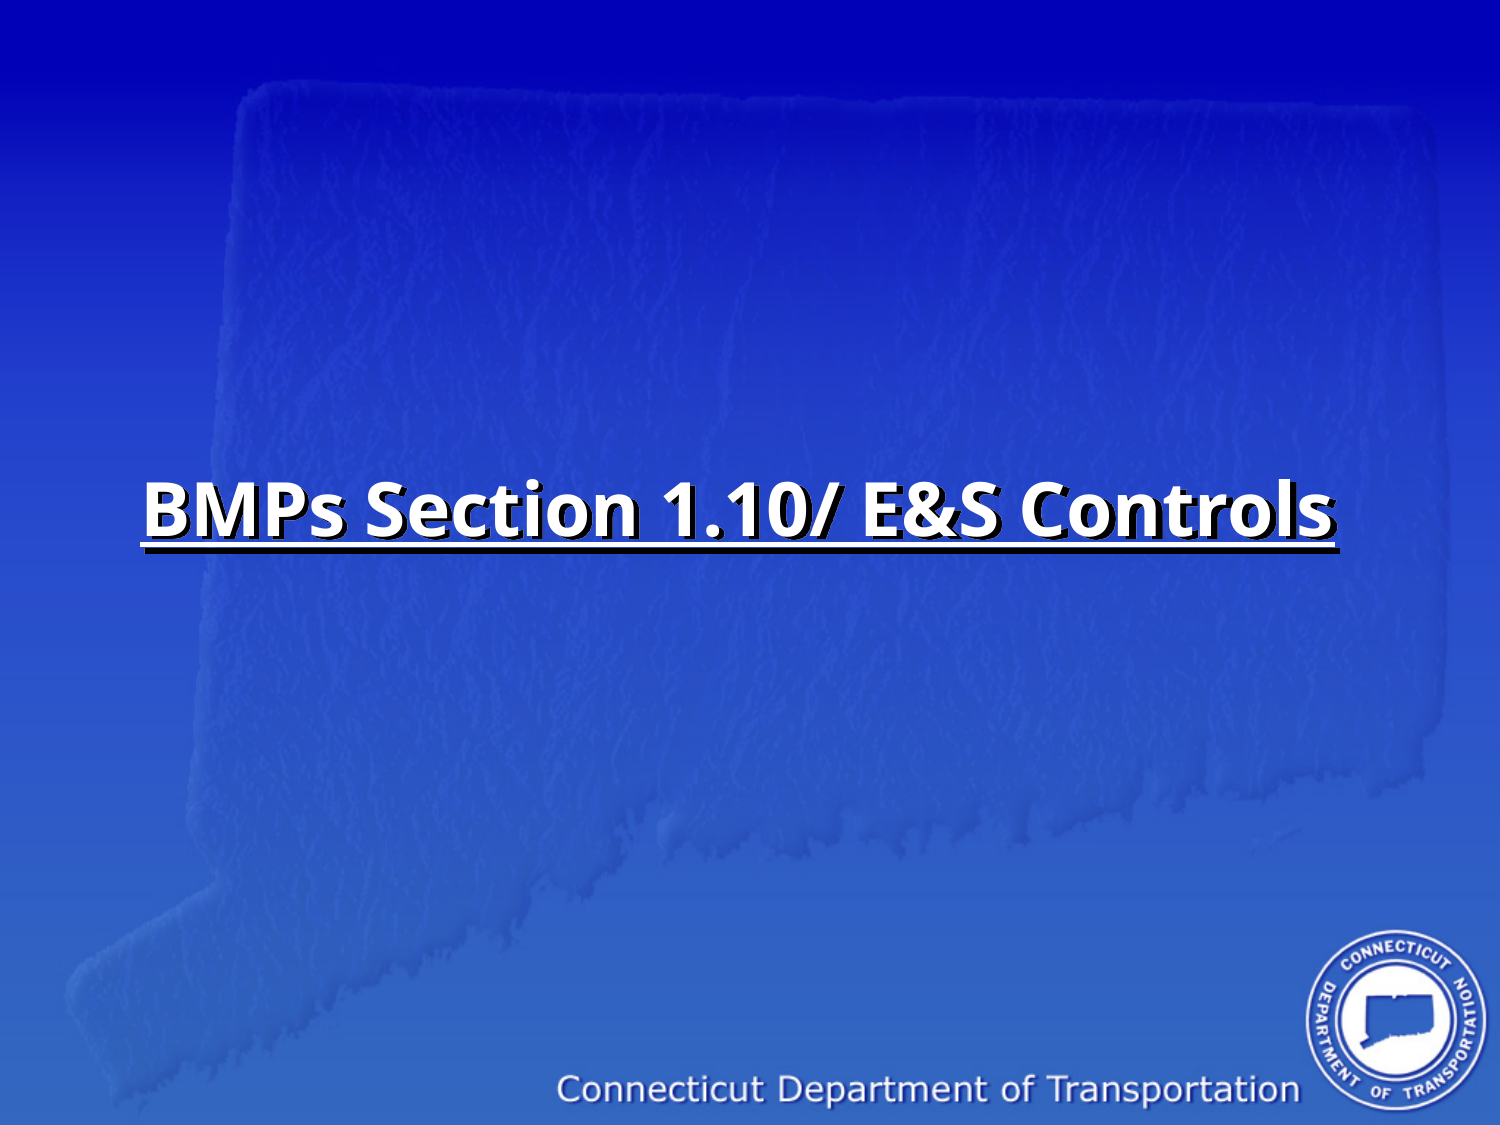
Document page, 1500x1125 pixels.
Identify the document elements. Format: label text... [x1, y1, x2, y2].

title BMPs Section 1.10/ E&S Controls [99, 412, 1375, 600]
picture [0, 0, 1500, 1125]
